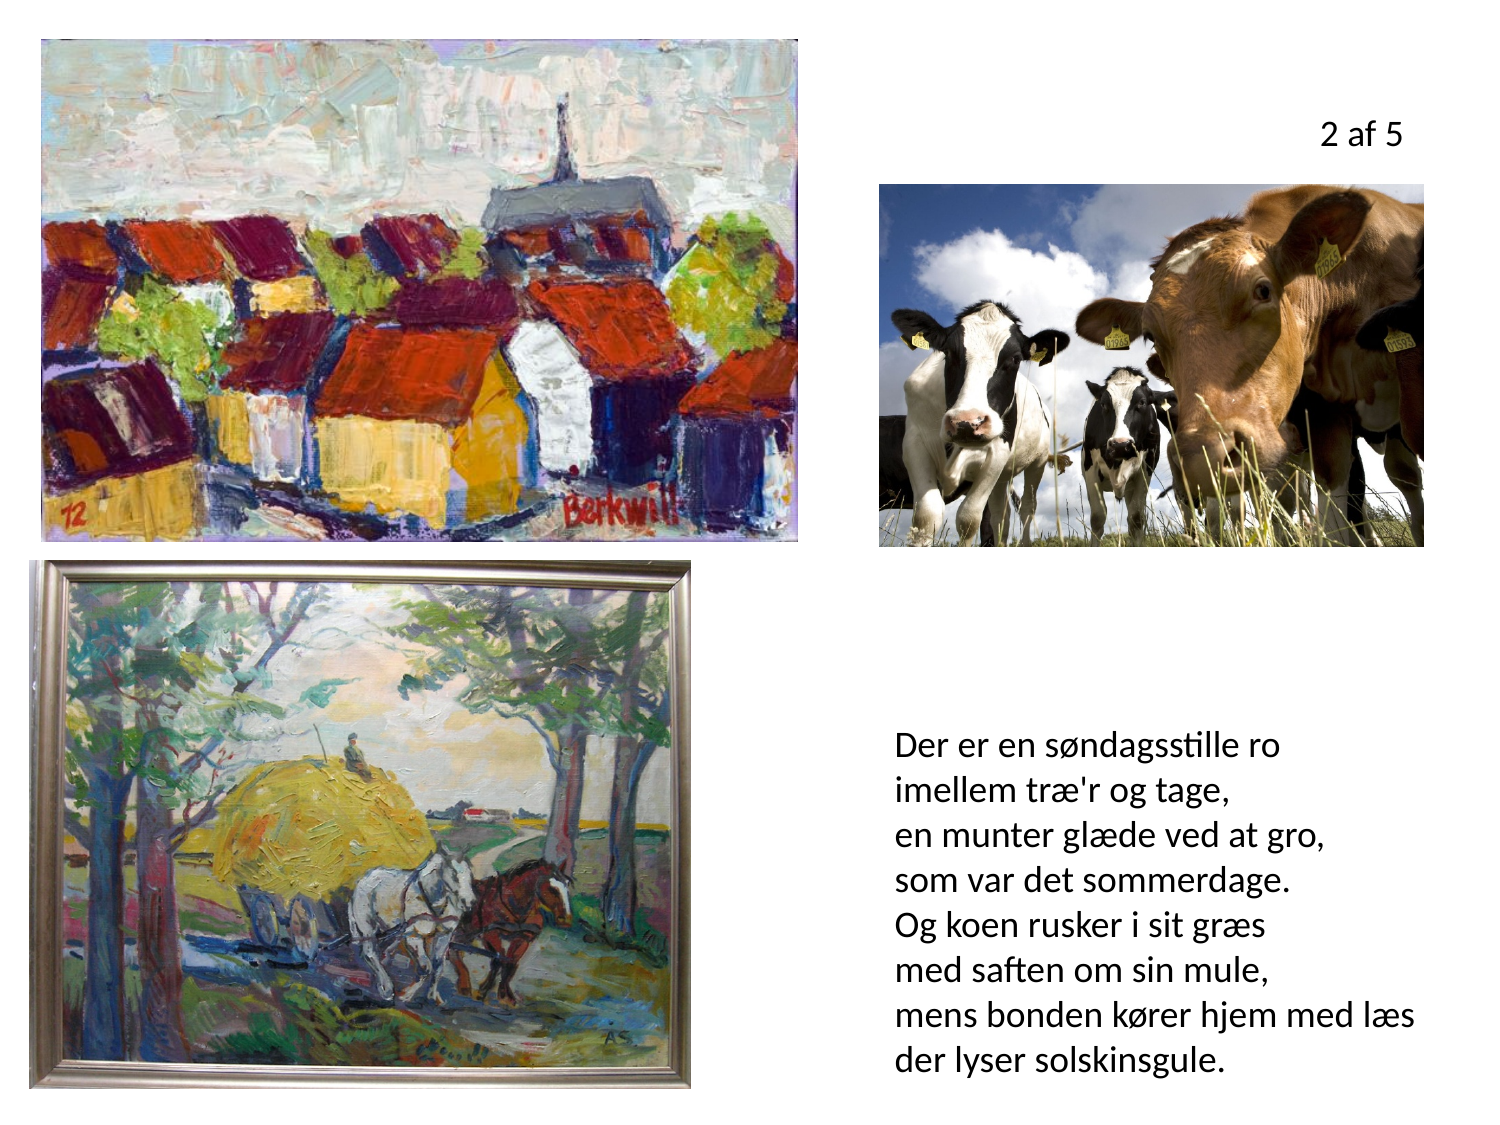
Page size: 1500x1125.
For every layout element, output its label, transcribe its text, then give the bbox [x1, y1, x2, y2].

picture [29, 560, 692, 1090]
picture [879, 184, 1425, 548]
text_box 2 af 5 [1305, 101, 1447, 162]
picture [41, 39, 798, 542]
text_box Der er en søndagsstille ro imellem træ'r og tage, en munter glæde ved at gro, som var det sommerdage. Og koen rusker i sit græs med saften om sin mule, mens bonden kører hjem med læs der lyser solskinsgule. [879, 712, 1447, 1088]
